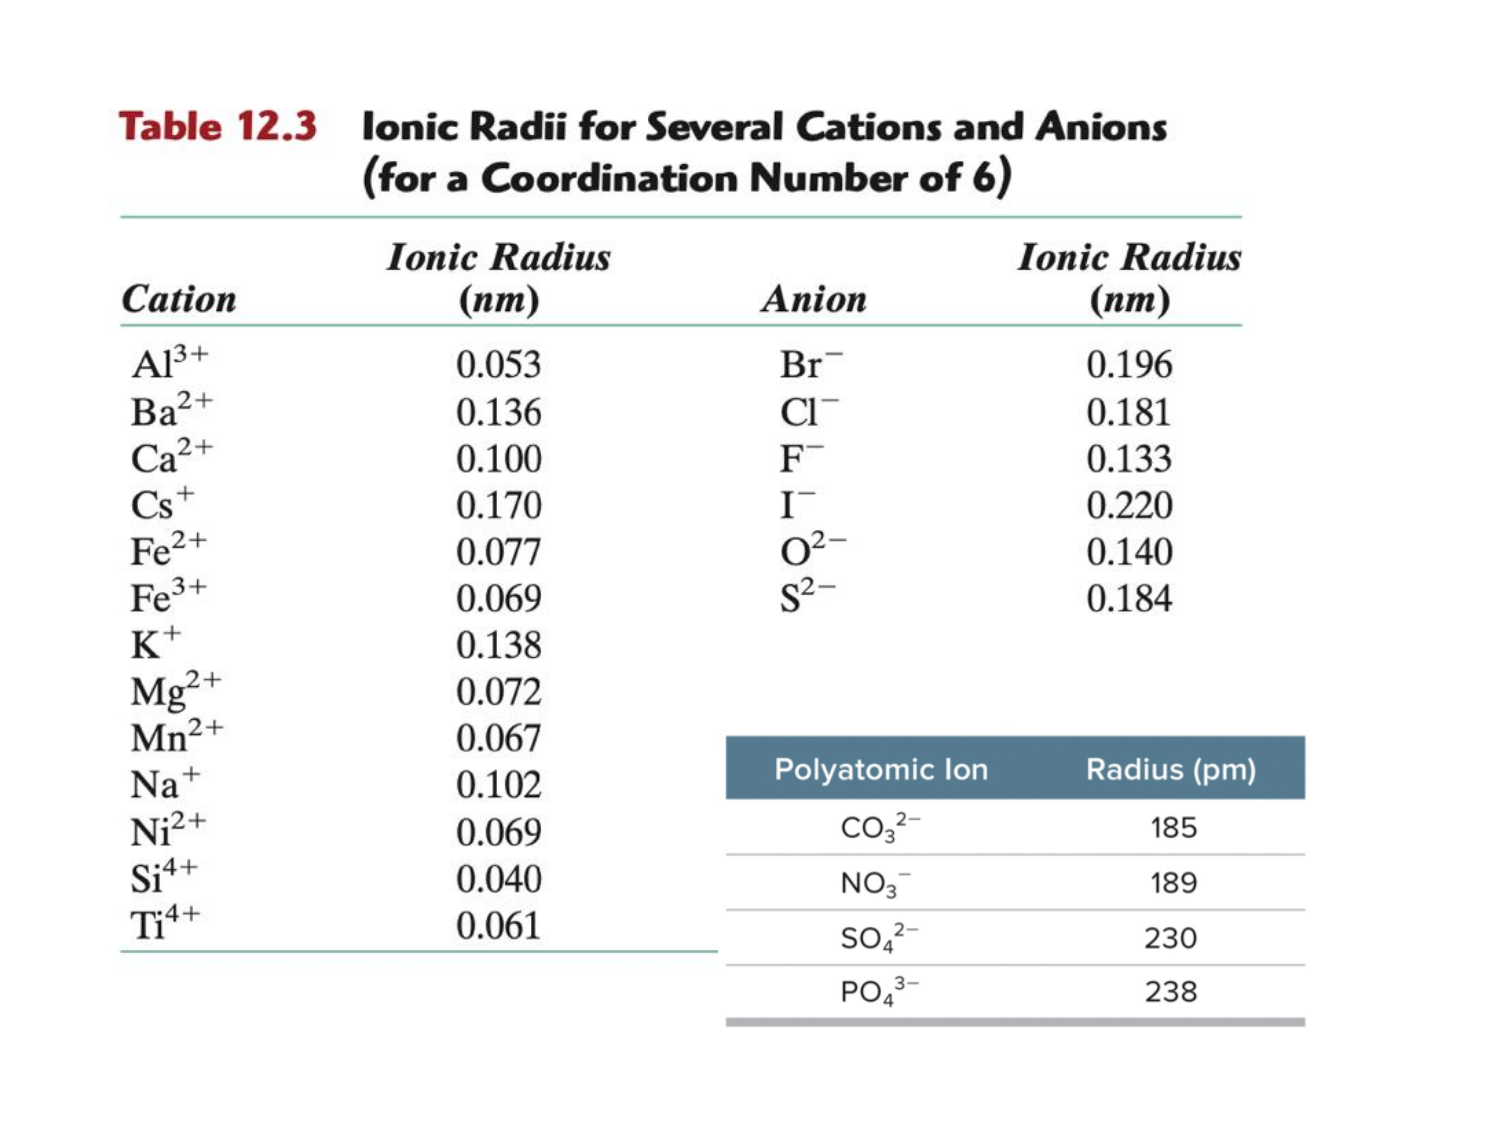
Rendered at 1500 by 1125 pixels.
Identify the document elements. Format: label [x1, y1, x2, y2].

picture [87, 87, 1351, 1038]
